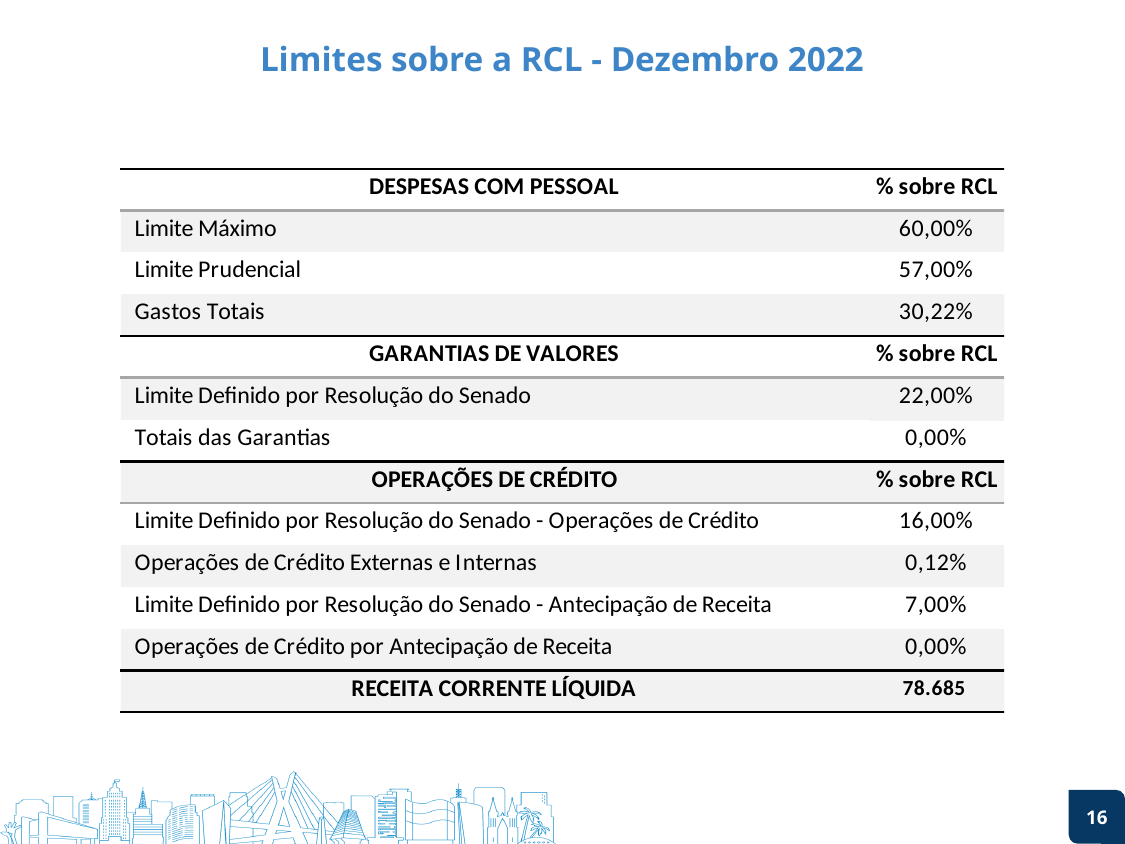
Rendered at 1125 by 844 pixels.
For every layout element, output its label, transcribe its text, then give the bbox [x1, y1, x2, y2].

picture [0, 770, 556, 844]
text_box 16 [1068, 789, 1125, 844]
picture [119, 168, 1006, 714]
text_box Limites sobre a RCL - Dezembro 2022 [0, 24, 1125, 93]
